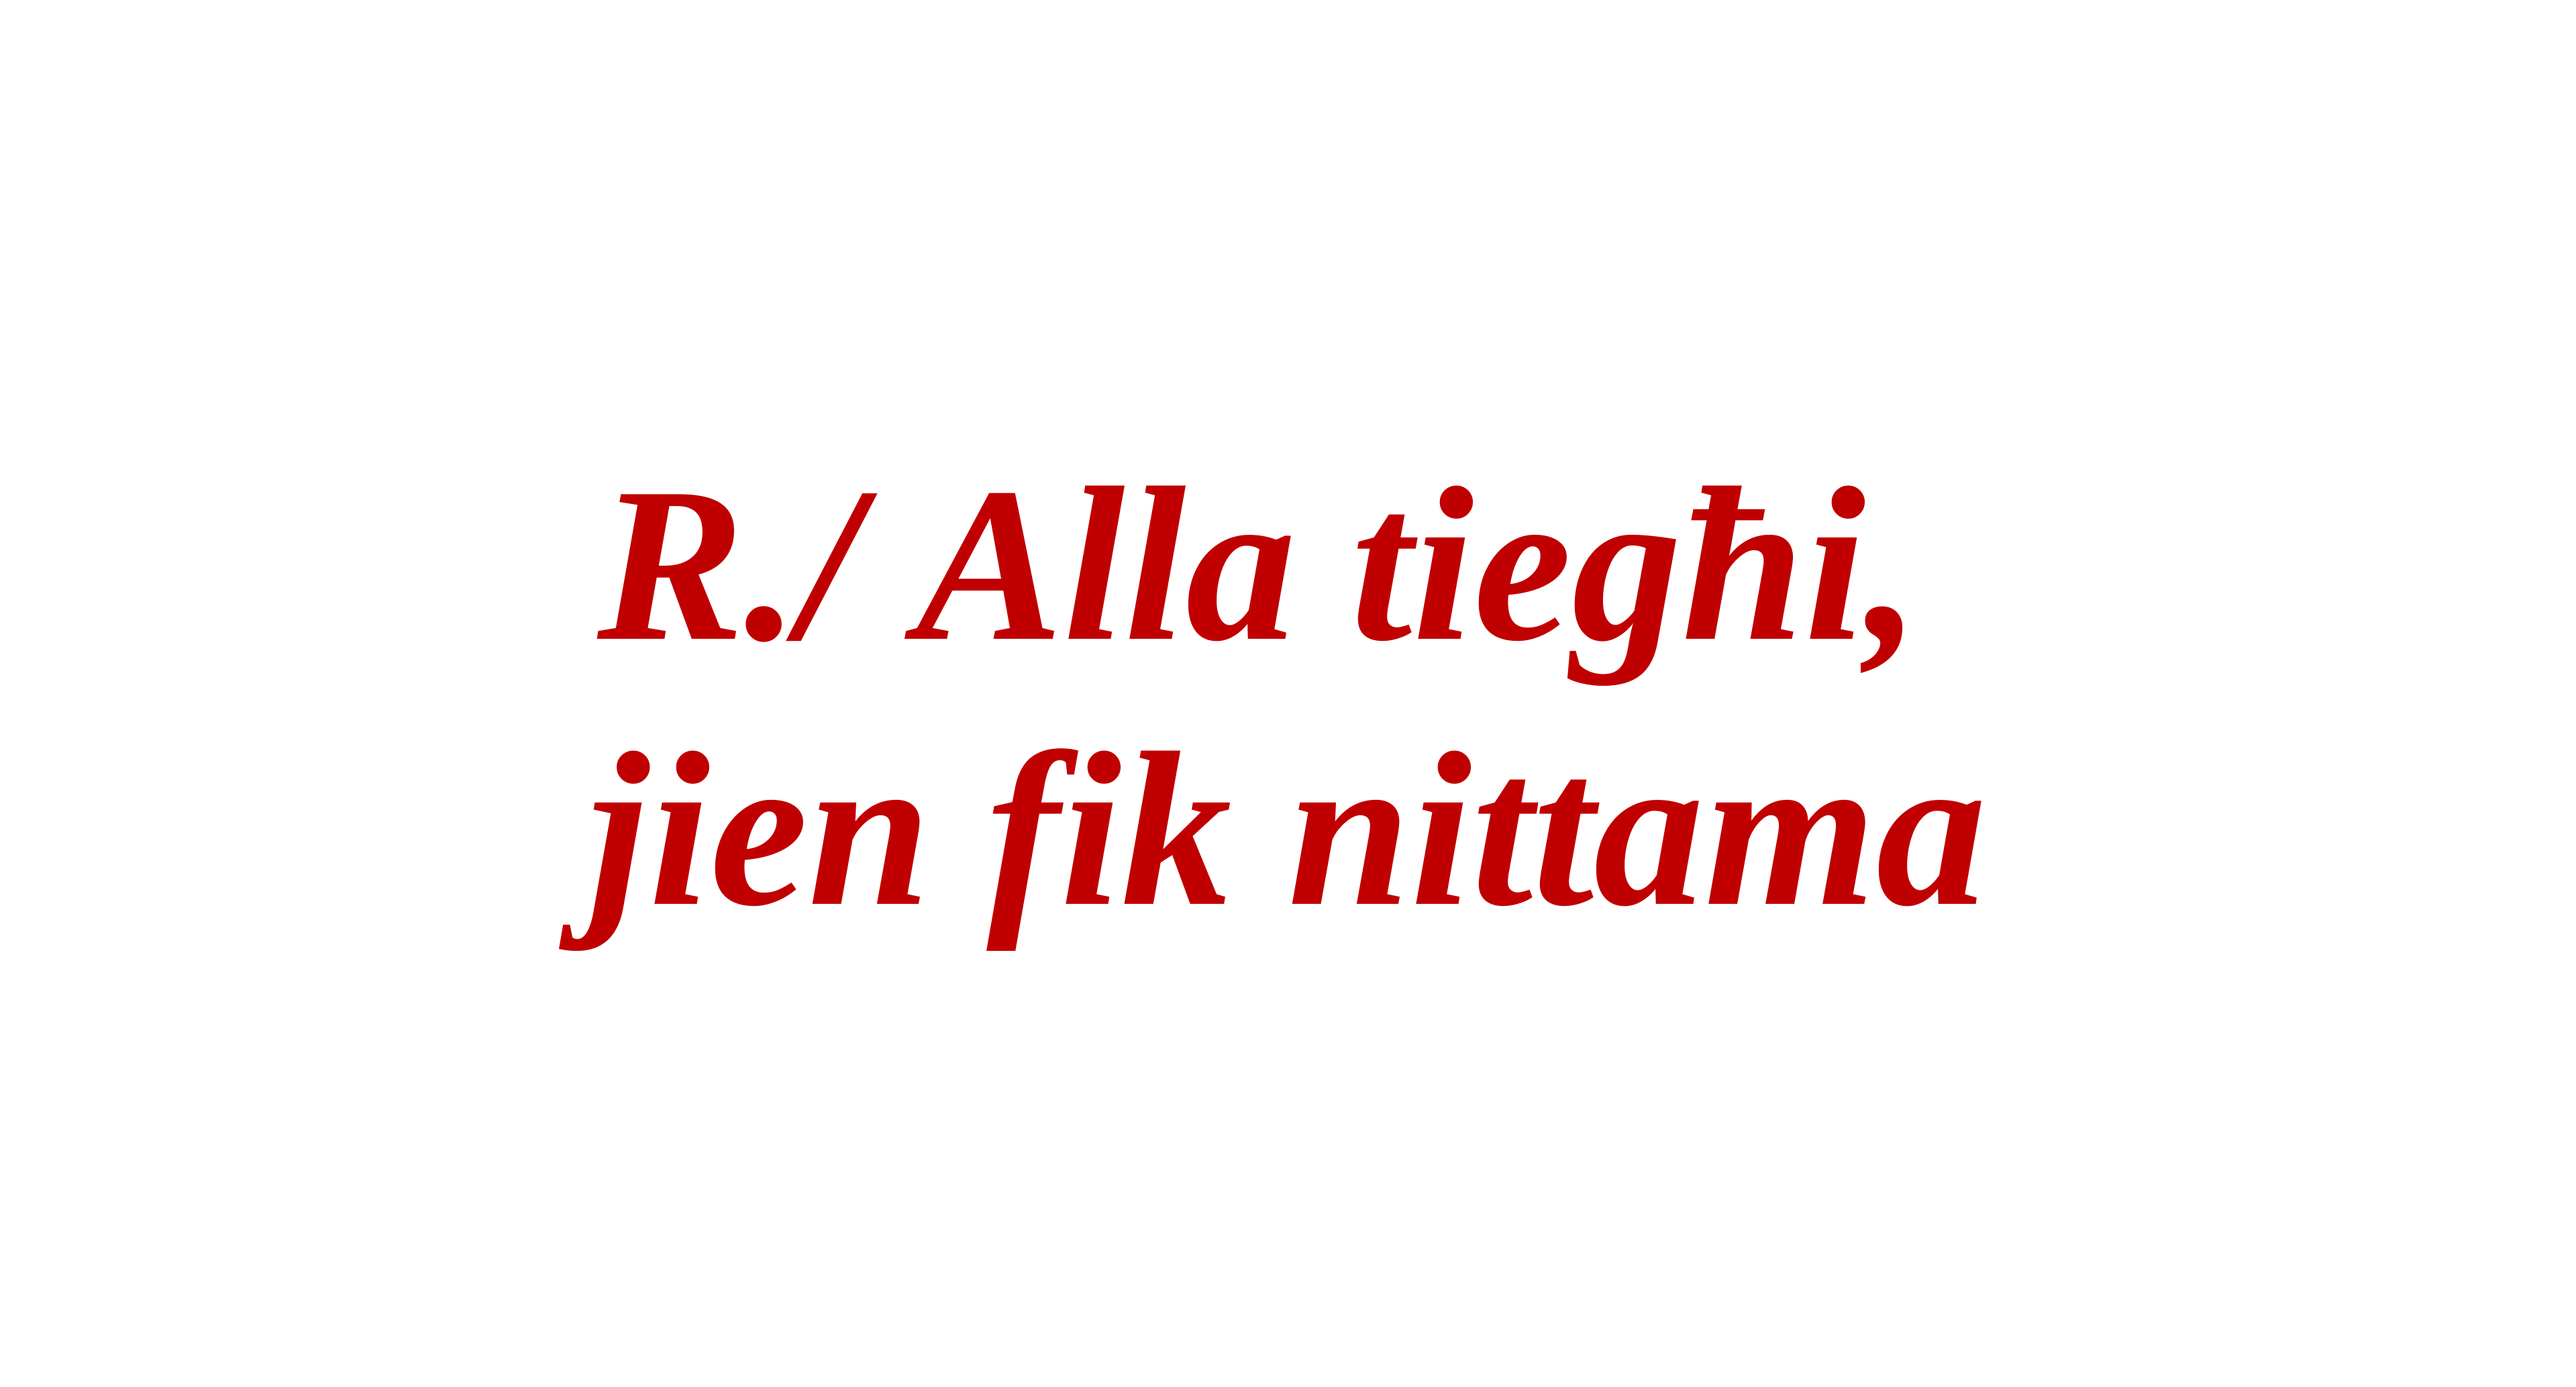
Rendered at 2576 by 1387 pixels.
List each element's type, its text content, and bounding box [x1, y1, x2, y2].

text_box R./ Alla tiegħi, jien fik nittama [30, 407, 2545, 960]
